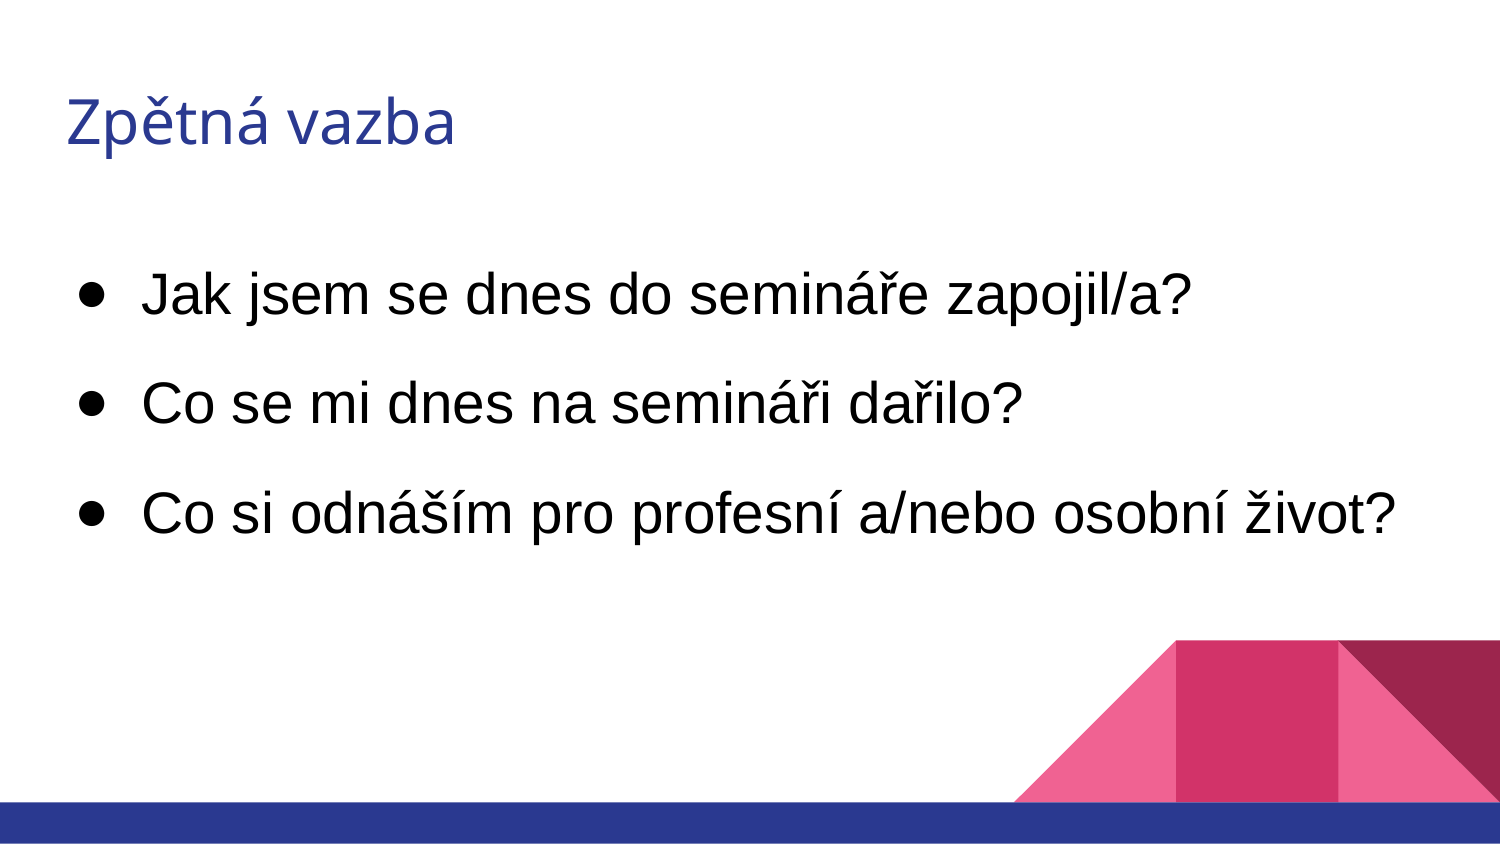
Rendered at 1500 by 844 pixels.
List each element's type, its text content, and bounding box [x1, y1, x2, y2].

list Jak jsem se dnes do semináře zapojil/a? Co se mi dnes na semináři dařilo? Co si odnáším pro profesní a/nebo osobní život? [51, 201, 1449, 750]
title Zpětná vazba [51, 67, 1449, 167]
